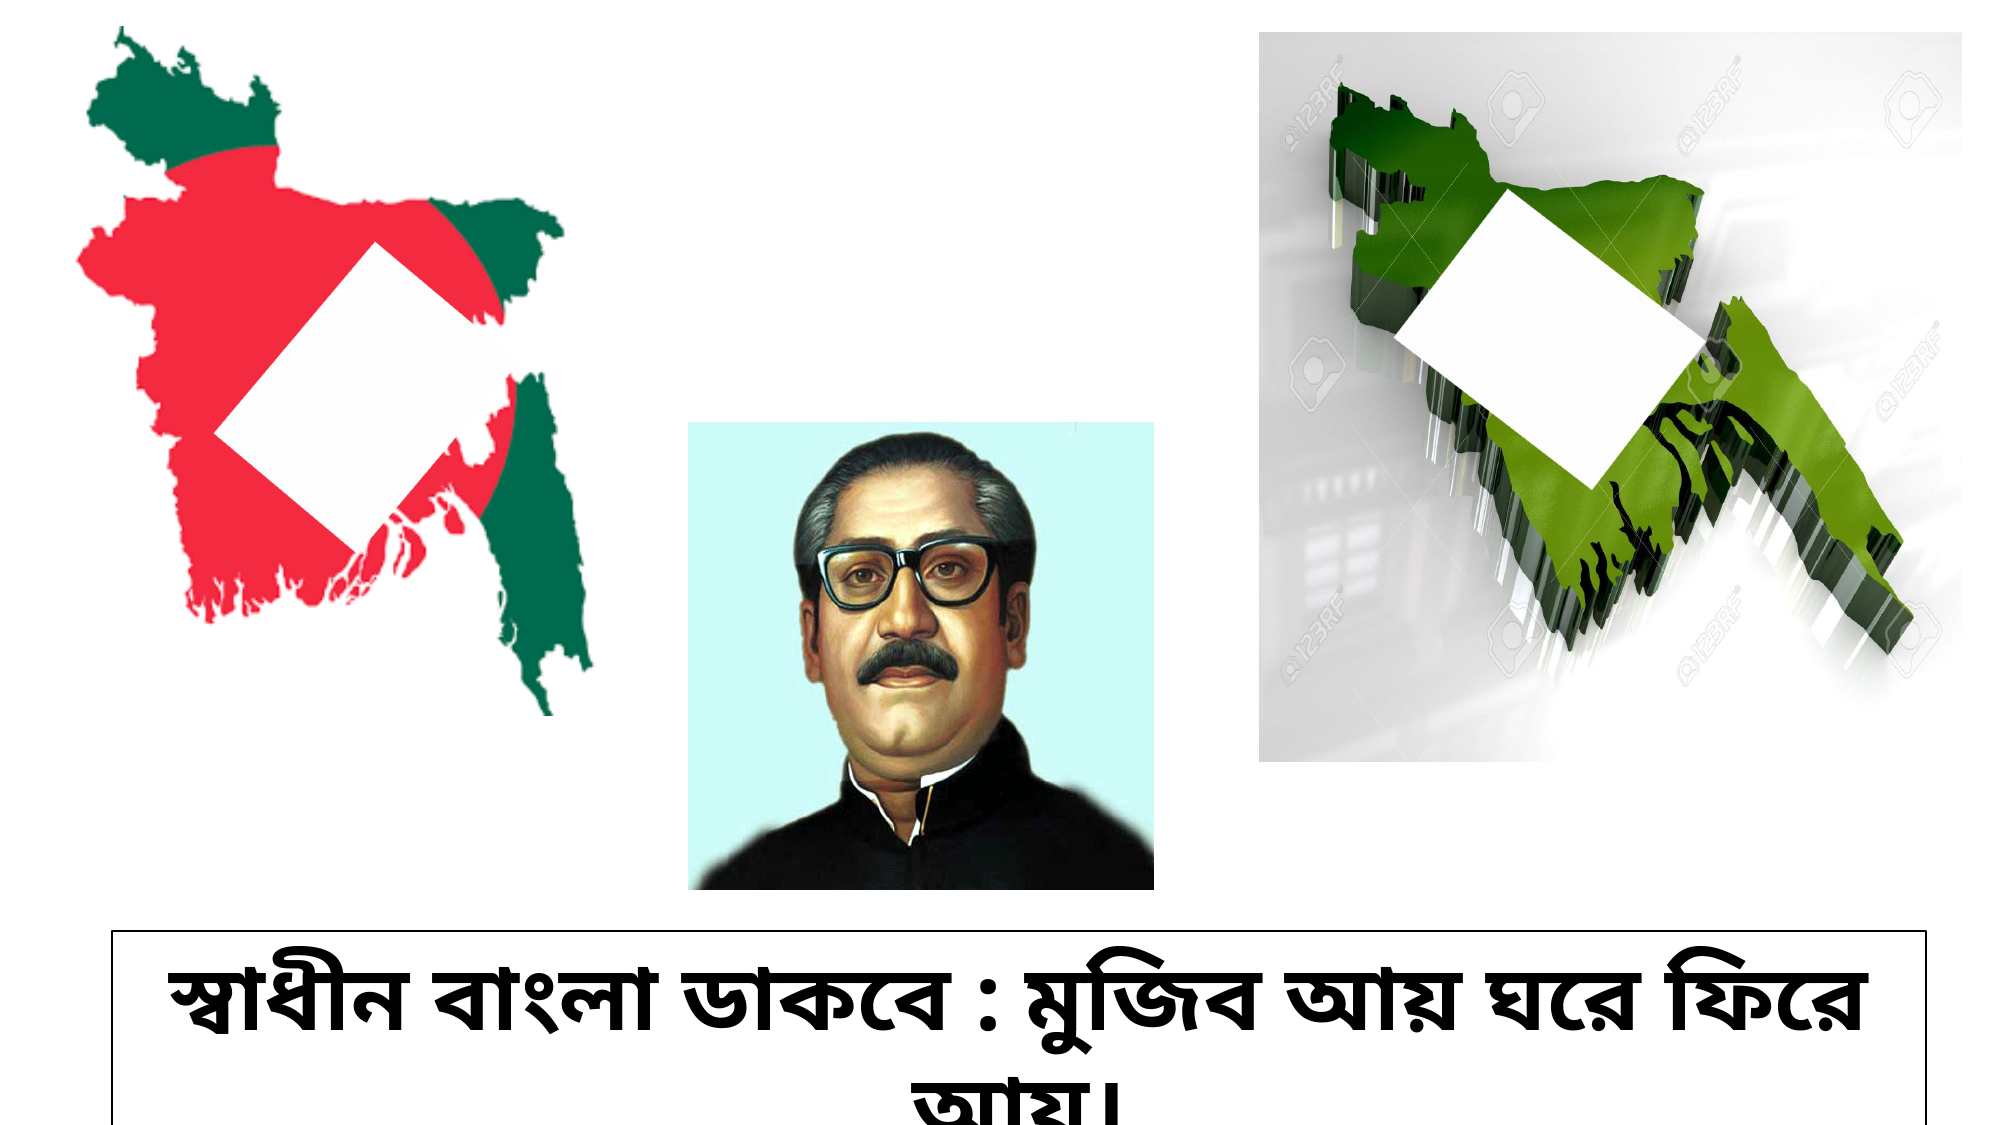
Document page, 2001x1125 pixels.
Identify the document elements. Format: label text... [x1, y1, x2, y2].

picture [14, 26, 662, 716]
picture [1259, 32, 1962, 762]
picture [688, 422, 1154, 890]
text_box স্বাধীন বাংলা ডাকবে : মুজিব আয় ঘরে ফিরে আয়। [112, 931, 1927, 1125]
